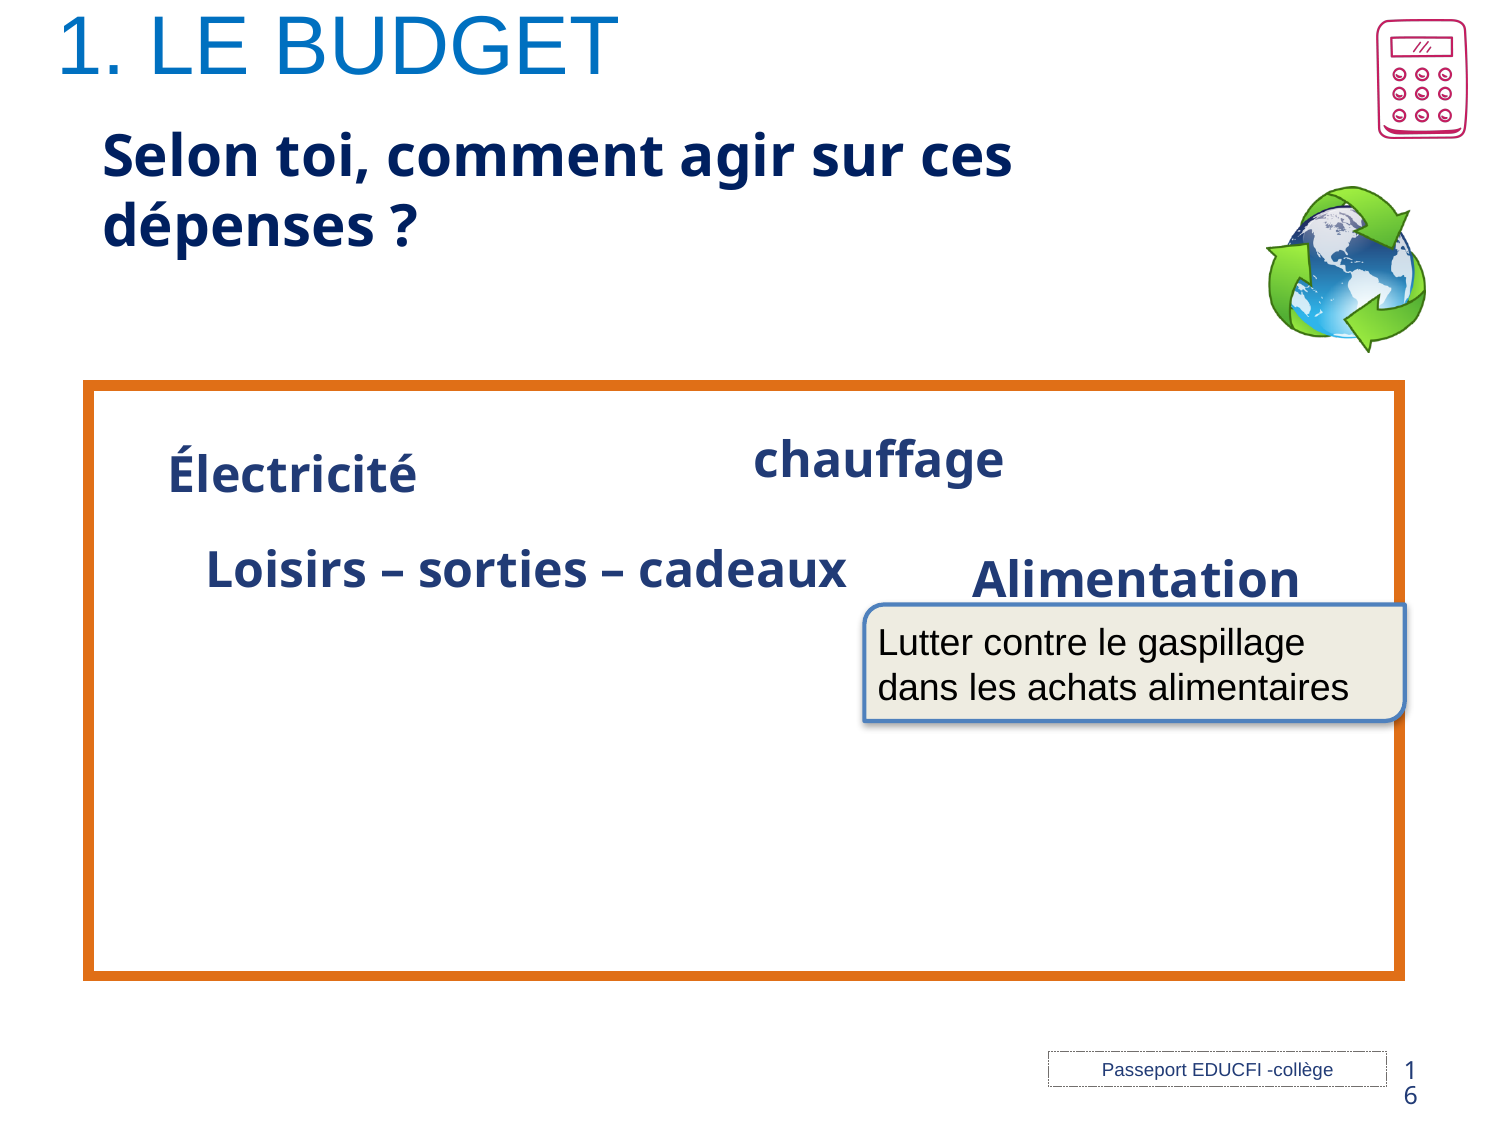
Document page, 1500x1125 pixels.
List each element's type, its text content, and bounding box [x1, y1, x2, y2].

text_box Alimentation [964, 539, 1339, 602]
slide_number 16 [1395, 1048, 1426, 1096]
text_box 1. LE BUDGET [41, 0, 1283, 100]
text_box Selon toi, comment agir sur ces dépenses ? [94, 110, 1152, 266]
picture [1376, 19, 1469, 140]
text_box Passeport EDUCFI -collège [1048, 1051, 1387, 1087]
picture [1265, 186, 1426, 353]
text_box Électricité [160, 435, 467, 511]
text_box Lutter contre le gaspillage dans les achats alimentaires [864, 604, 1405, 721]
text_box chauffage [746, 419, 1222, 495]
text_box [88, 385, 1400, 976]
text_box Loisirs – sorties – cadeaux [197, 530, 924, 606]
